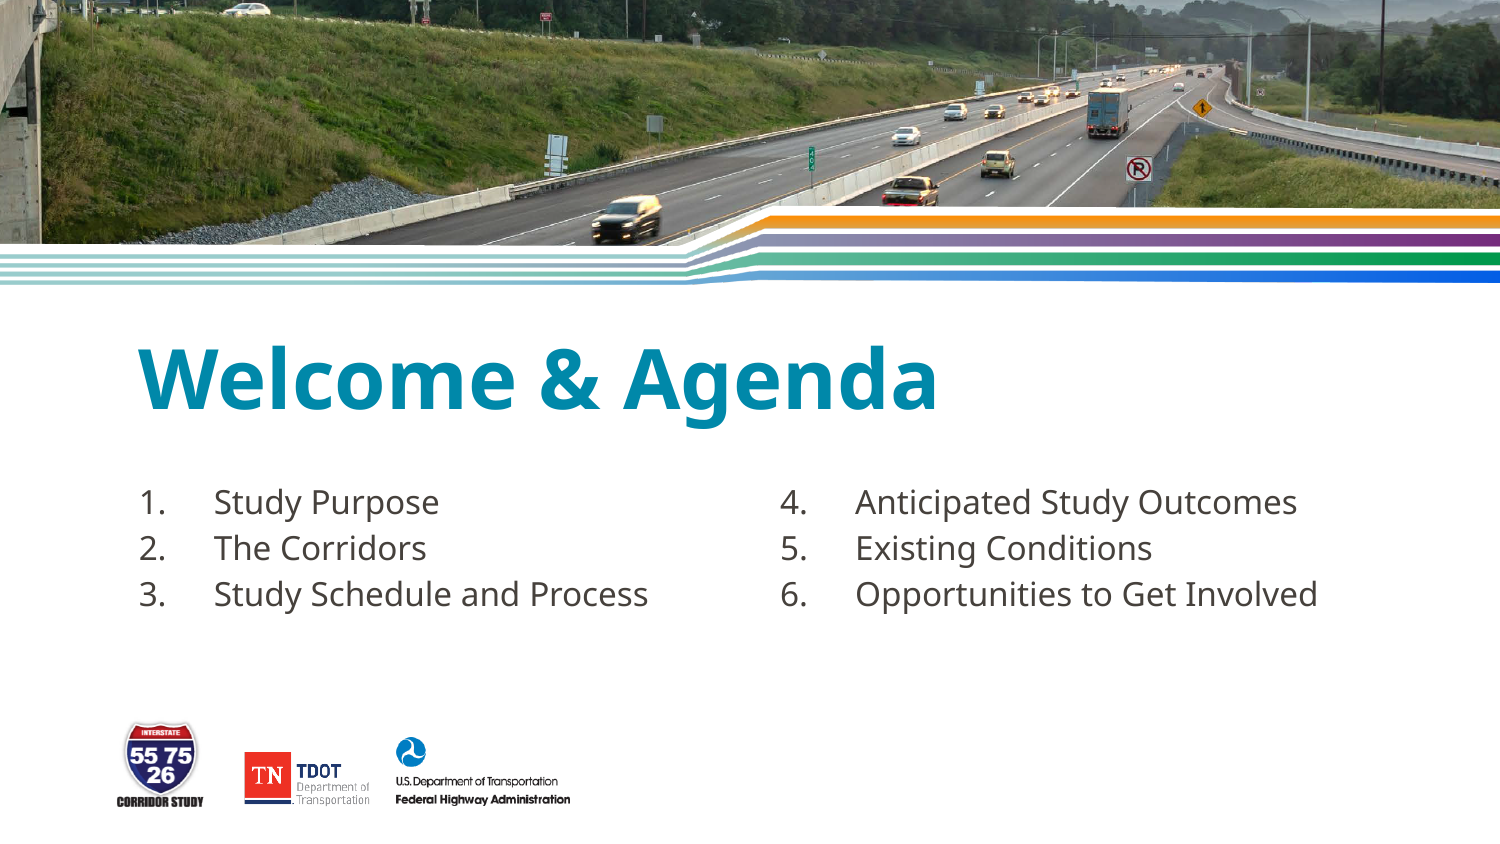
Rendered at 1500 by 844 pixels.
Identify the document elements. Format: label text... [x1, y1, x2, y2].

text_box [0, 201, 1500, 300]
text_box Study Purpose The Corridors Study Schedule and Process Anticipated Study Outcomes Existing Conditions Opportunities to Get Involved [138, 481, 1422, 718]
picture [396, 737, 570, 806]
text_box [0, 311, 1500, 844]
text_box Welcome & Agenda [138, 359, 1183, 456]
picture [0, 0, 1500, 201]
picture [238, 739, 379, 808]
picture [113, 717, 208, 811]
